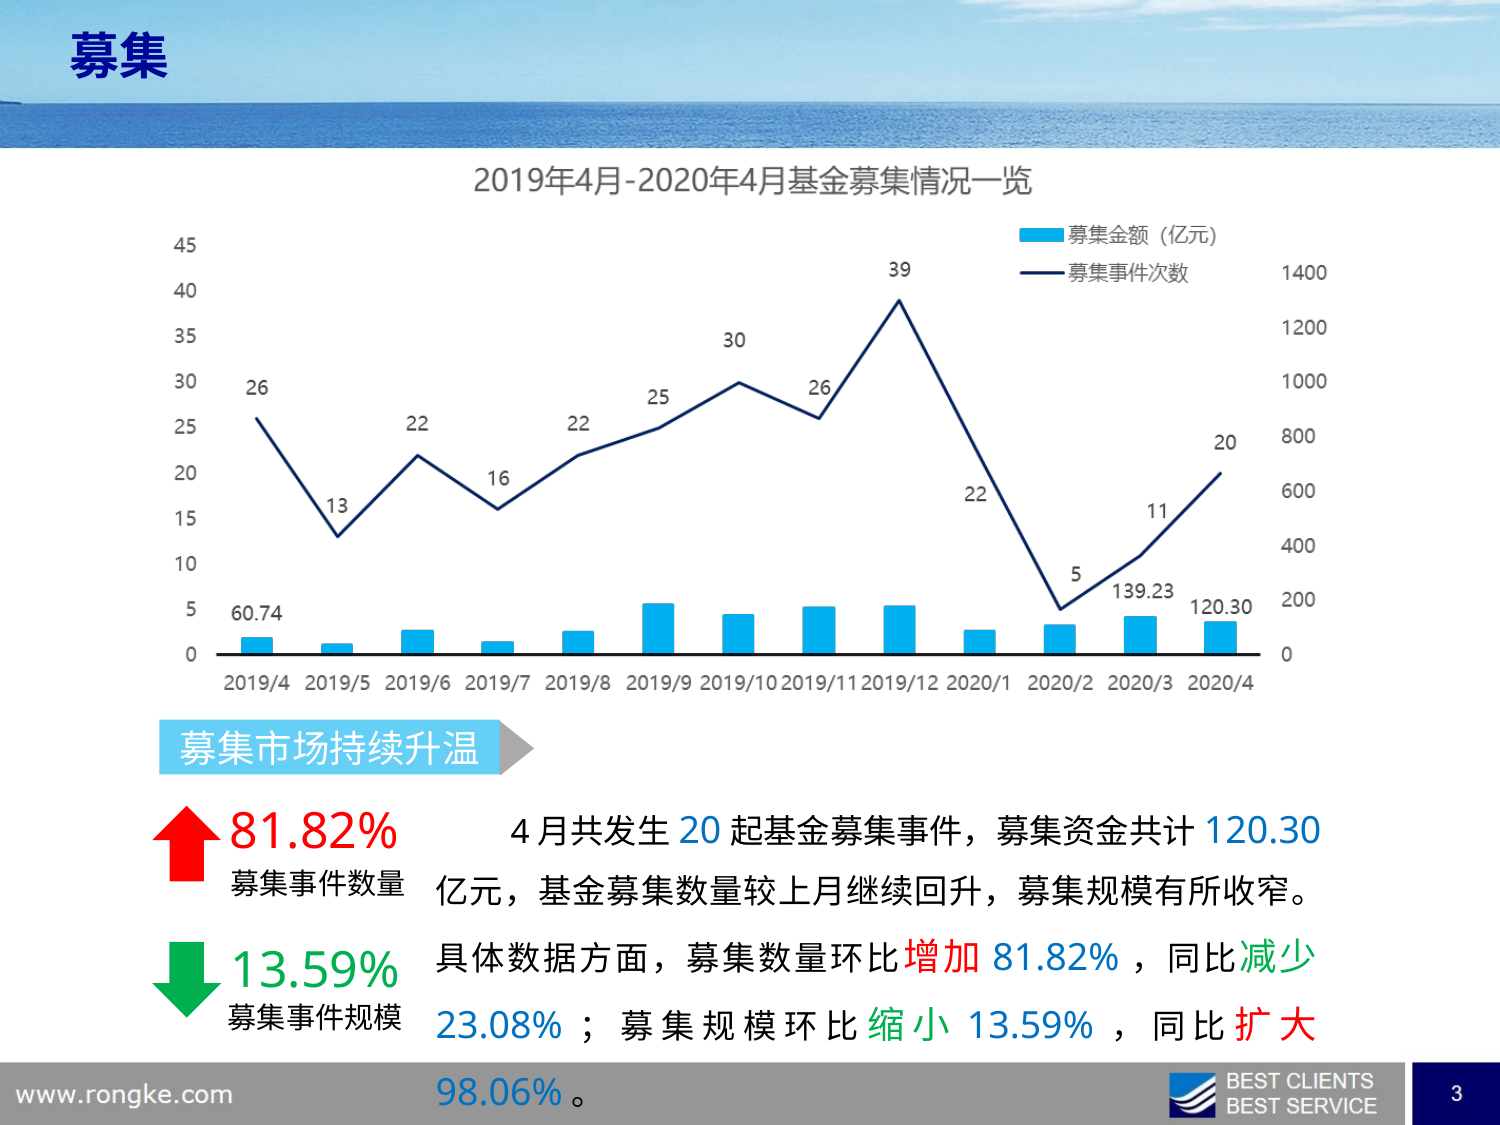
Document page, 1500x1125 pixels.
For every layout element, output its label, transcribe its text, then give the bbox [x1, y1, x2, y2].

text_box 募集事件规模 [212, 992, 419, 1043]
text_box 13.59% [215, 929, 415, 992]
text_box 募集事件数量 [215, 858, 421, 908]
picture [0, 0, 1500, 1125]
text_box [149, 940, 215, 1020]
text_box 募集 [54, 23, 1405, 128]
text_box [159, 719, 535, 776]
text_box 4月共发生20起基金募集事件，募集资金共计120.30亿元，基金募集数量较上月继续回升，募集规模有所收窄。具体数据方面，募集数量环比增加81.82%，同比减少23.08%；募集规模环比缩小13.59%，同比扩大98.06%。 [420, 775, 1341, 1121]
text_box [149, 804, 224, 883]
text_box 81.82% [214, 790, 458, 866]
